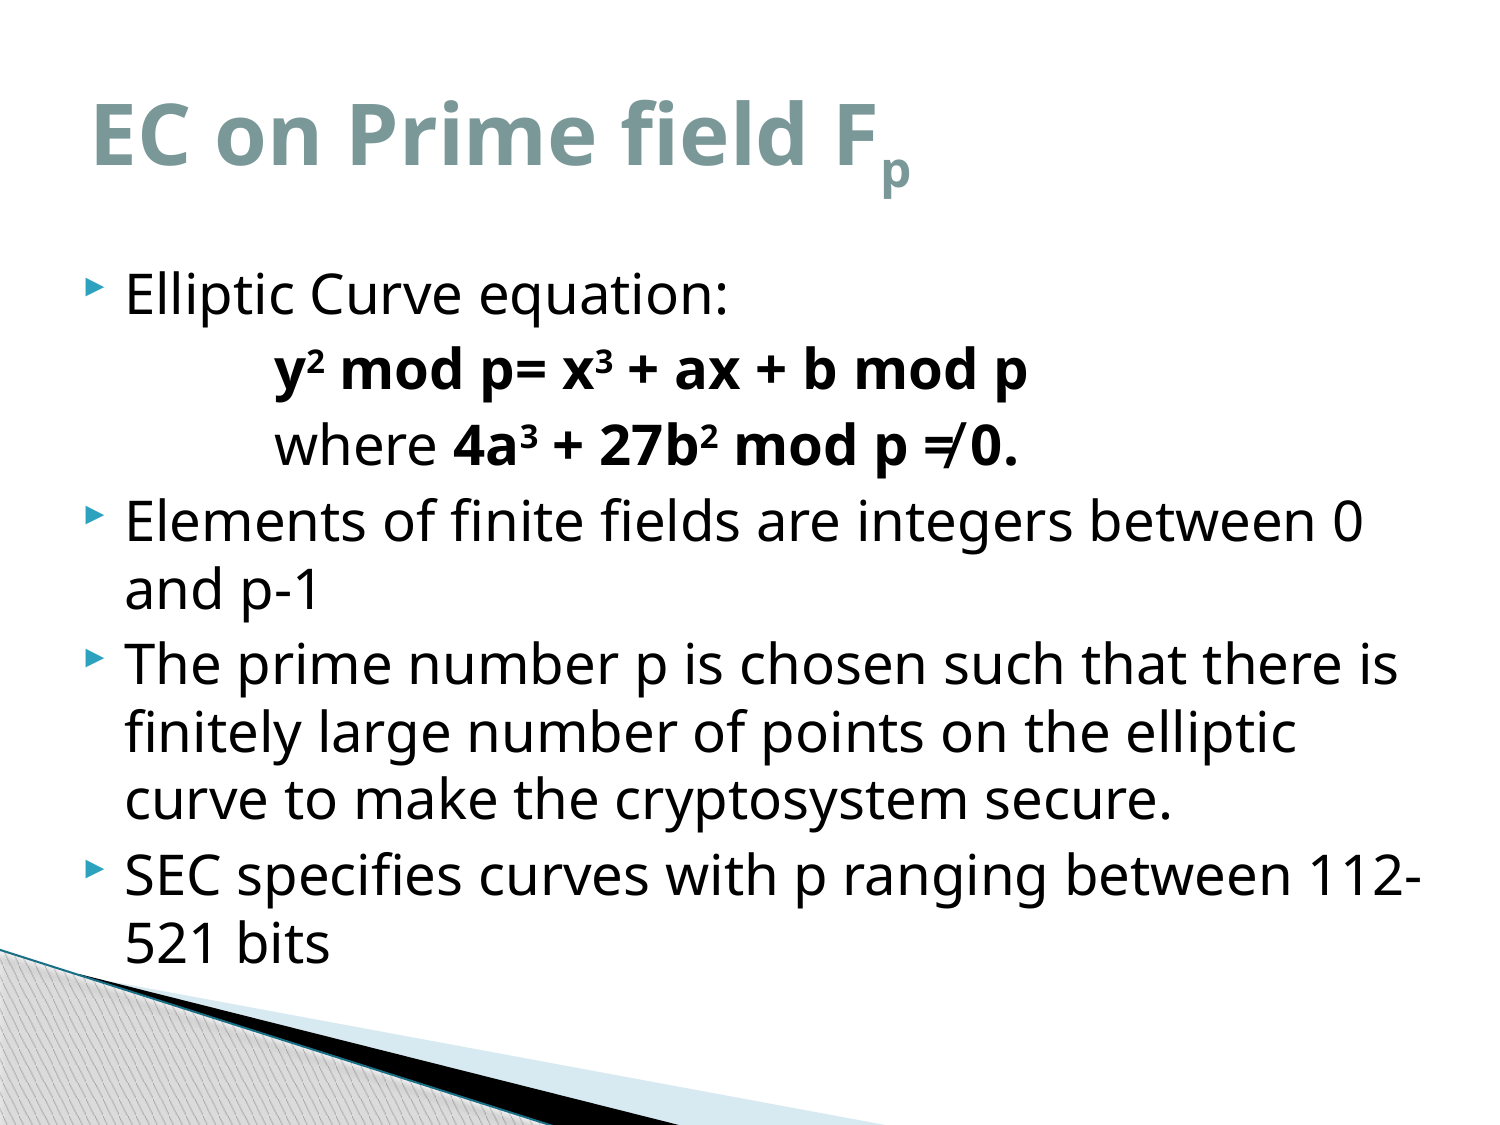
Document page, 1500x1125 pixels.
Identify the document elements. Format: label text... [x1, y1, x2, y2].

title EC on Prime field Fp [75, 45, 1425, 233]
list Elliptic Curve equation: y2 mod p= x3 + ax + b mod p where 4a3 + 27b2 mod p ≠ 0. Elements of finite fields are integers between 0 and p-1 The prime number p is chosen such that there is finitely large number of points on the elliptic curve to make the cryptosystem secure. SEC specifies curves with p ranging between 112-521 bits [49, 250, 1445, 1001]
